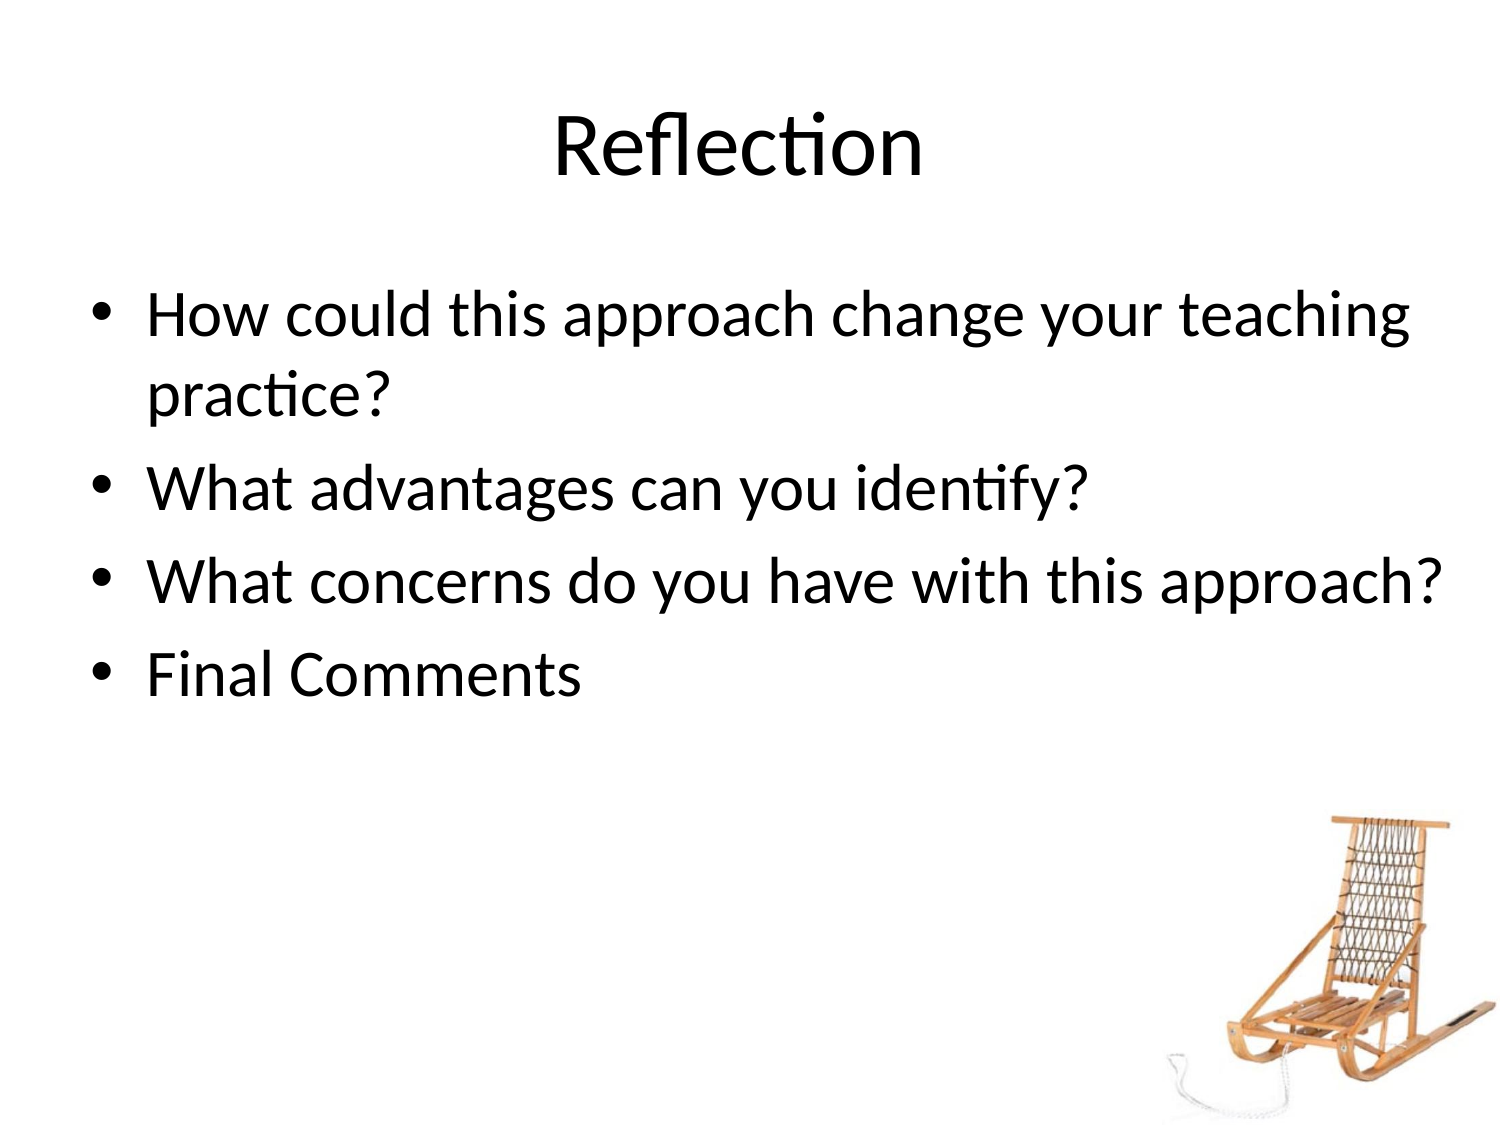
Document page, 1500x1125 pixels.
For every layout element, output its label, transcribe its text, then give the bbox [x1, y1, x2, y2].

title Reflection [75, 45, 1425, 233]
picture [1162, 809, 1500, 1125]
list How could this approach change your teaching practice? What advantages can you identify? What concerns do you have with this approach? Final Comments [75, 262, 1475, 1005]
